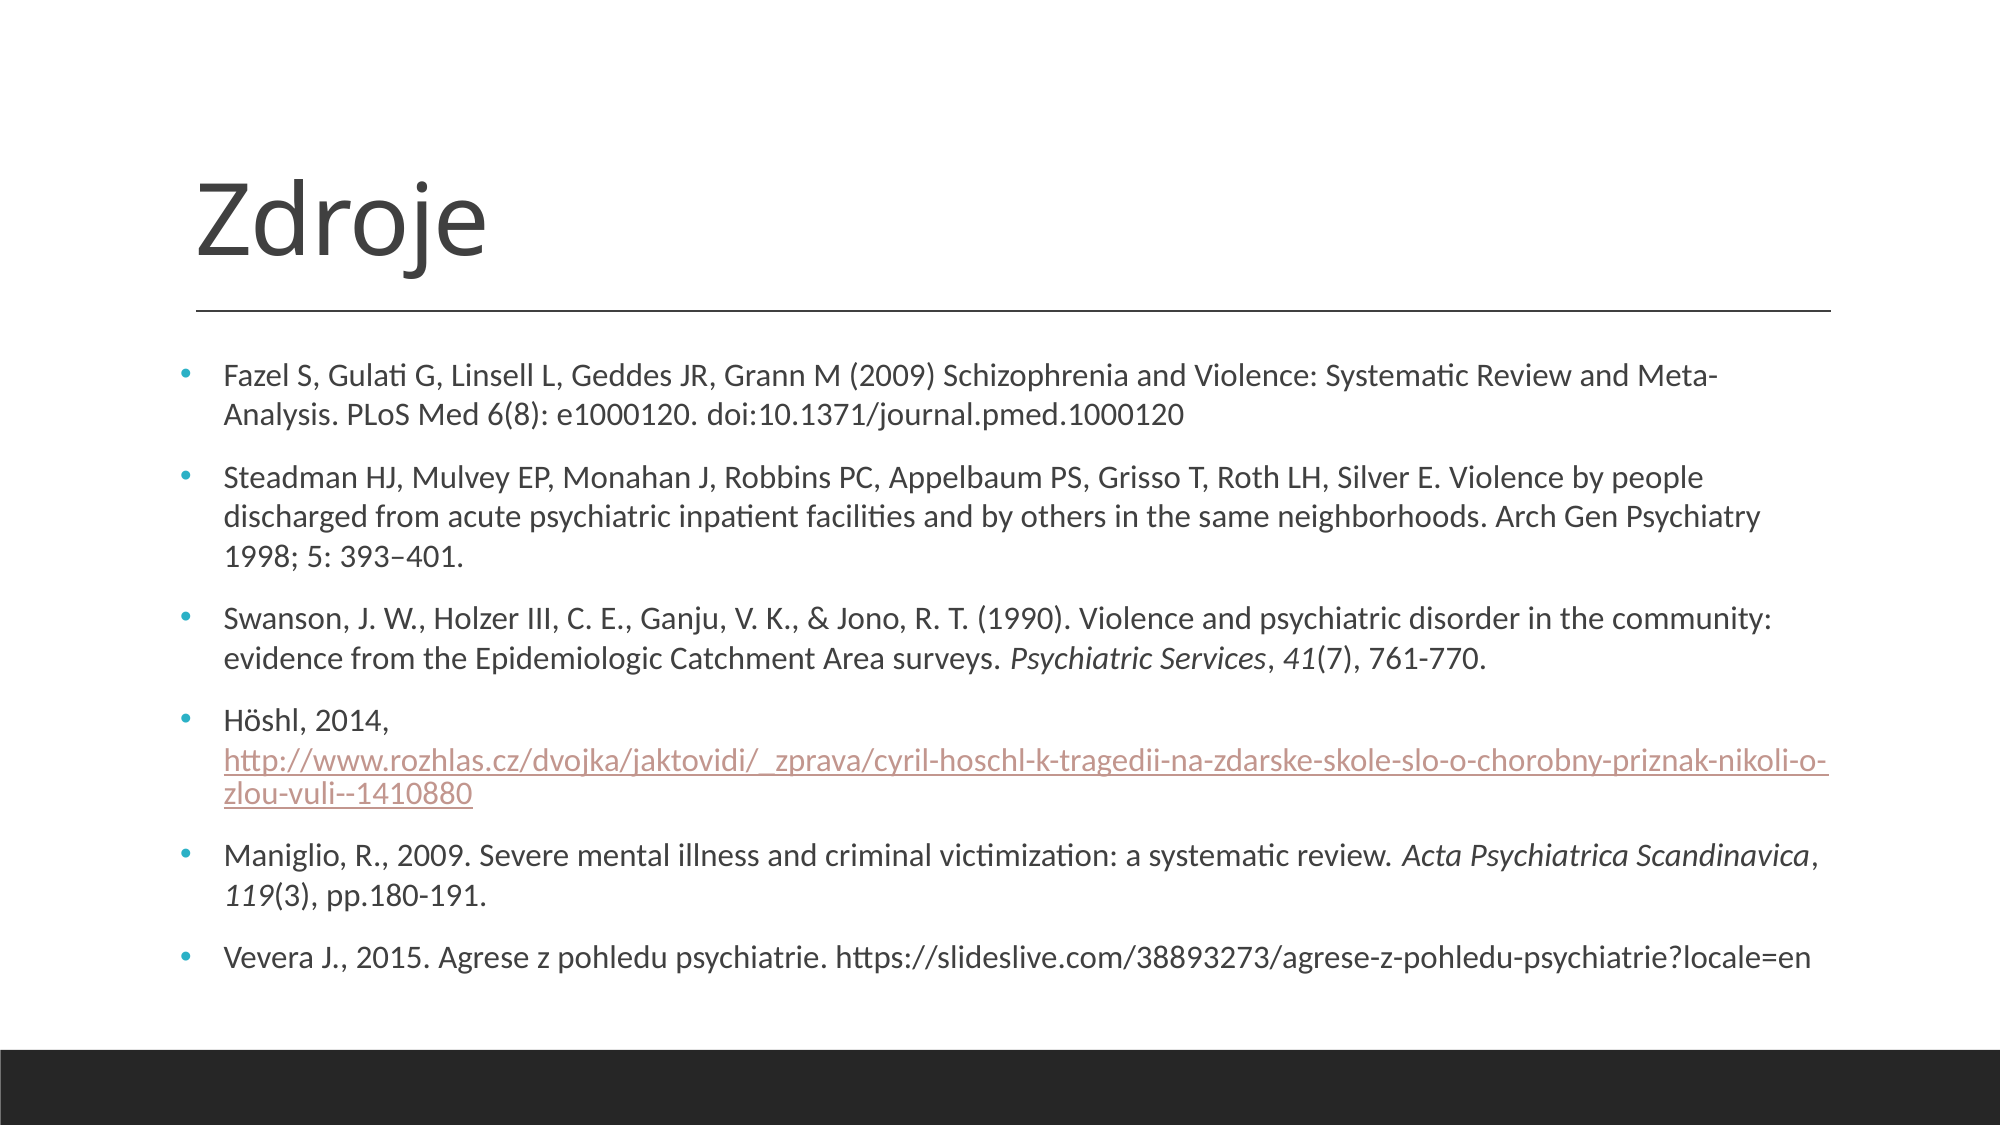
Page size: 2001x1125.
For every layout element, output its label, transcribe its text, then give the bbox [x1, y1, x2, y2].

list Fazel S, Gulati G, Linsell L, Geddes JR, Grann M (2009) Schizophrenia and Violence: Systematic Review and Meta-Analysis. PLoS Med 6(8): e1000120. doi:10.1371/journal.pmed.1000120 Steadman HJ, Mulvey EP, Monahan J, Robbins PC, Appelbaum PS, Grisso T, Roth LH, Silver E. Violence by people discharged from acute psychiatric inpatient facilities and by others in the same neighborhoods. Arch Gen Psychiatry 1998; 5: 393–401. Swanson, J. W., Holzer III, C. E., Ganju, V. K., & Jono, R. T. (1990). Violence and psychiatric disorder in the community: evidence from the Epidemiologic Catchment Area surveys. Psychiatric Services, 41(7), 761-770. Höshl, 2014, http://www.rozhlas.cz/dvojka/jaktovidi/_zprava/cyril-hoschl-k-tragedii-na-zdarske-skole-slo-o-chorobny-priznak-nikoli-o-zlou-vuli--1410880 Maniglio, R., 2009. Severe mental illness and criminal victimization: a systematic review. Acta Psychiatrica Scandinavica, 119(3), pp.180-191. Vevera J., 2015. Agrese z pohledu psychiatrie. https://slideslive.com/38893273/agrese-z-pohledu-psychiatrie?locale=en [180, 345, 1830, 963]
title Zdroje [180, 47, 1830, 285]
